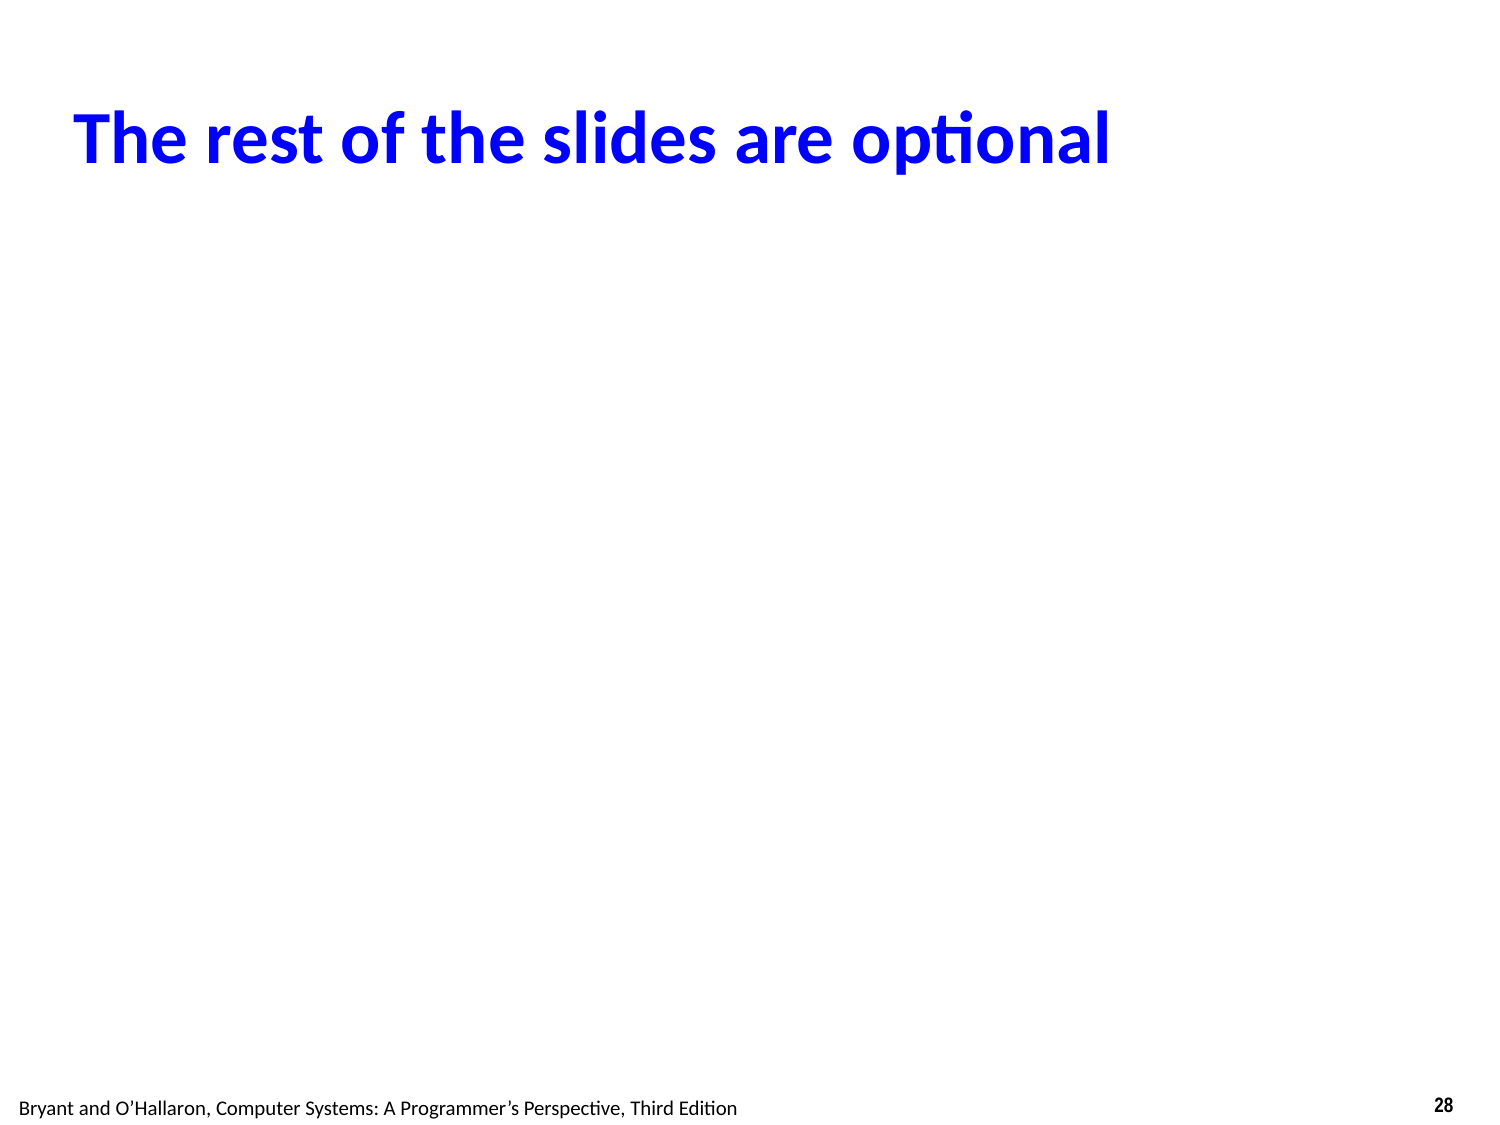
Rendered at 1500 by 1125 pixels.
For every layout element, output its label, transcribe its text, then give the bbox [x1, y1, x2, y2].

title The rest of the slides are optional [58, 71, 1305, 197]
